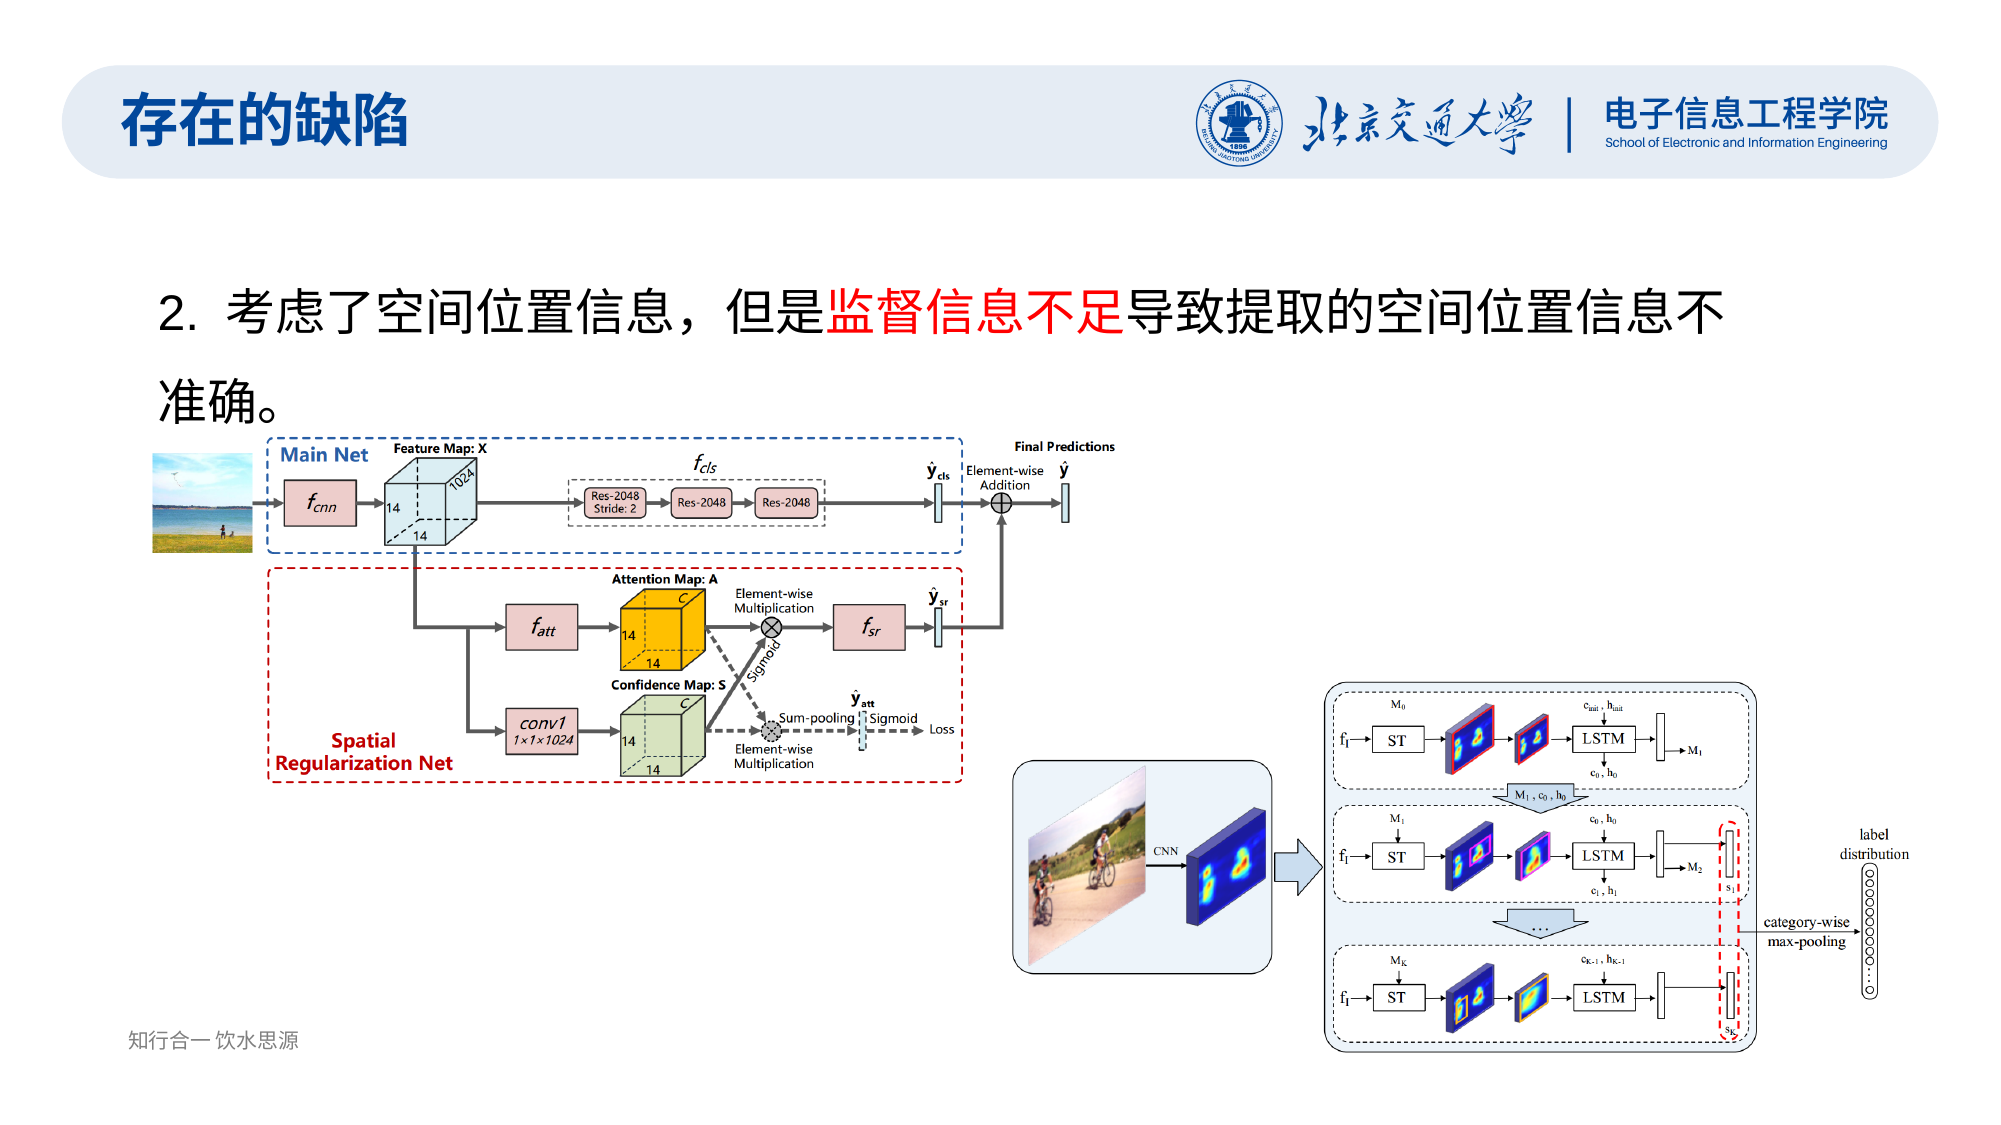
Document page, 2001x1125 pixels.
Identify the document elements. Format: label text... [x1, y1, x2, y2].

picture [0, 0, 2000, 1125]
text_box 存在的缺陷 [103, 83, 1017, 197]
footer 知行合一 饮水思源 [113, 1023, 525, 1058]
text_box 2. 考虑了空间位置信息，但是监督信息不足导致提取的空间位置信息不准确。 [142, 243, 1789, 439]
